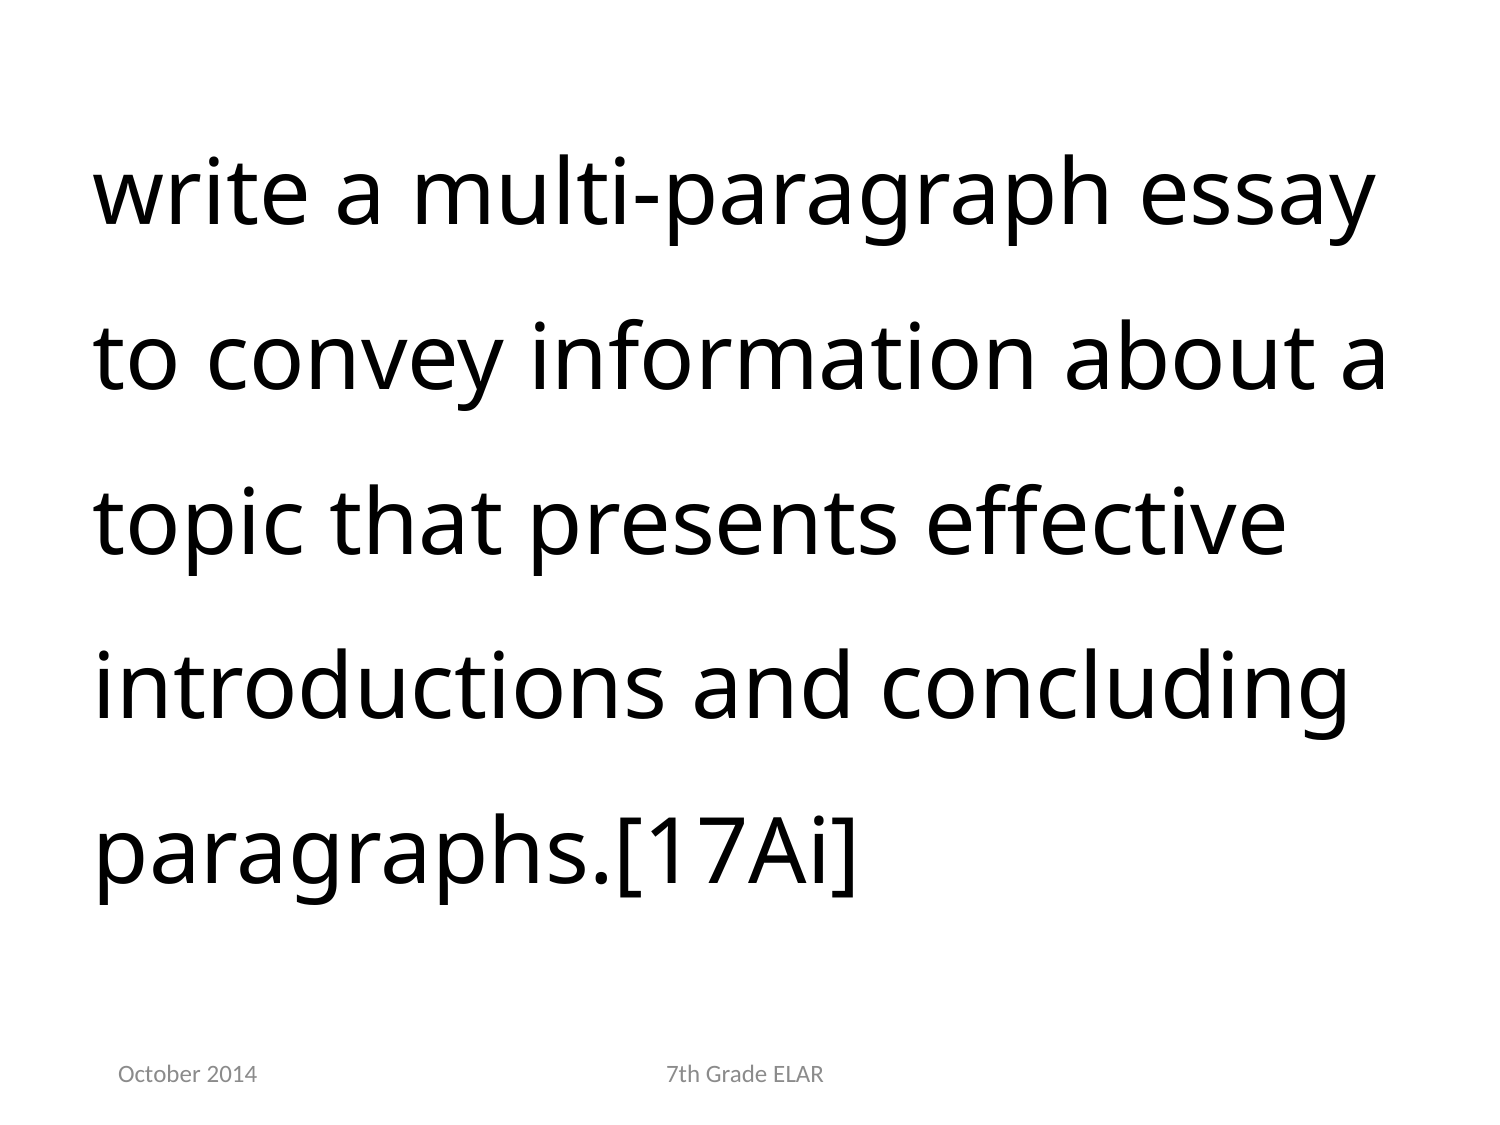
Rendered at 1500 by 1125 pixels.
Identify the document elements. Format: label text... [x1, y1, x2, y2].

footer 7th Grade ELAR [492, 1042, 999, 1103]
subtitle write a multi-paragraph essay to convey information about a topic that presents effective introductions and concluding paragraphs.[17Ai] [78, 70, 1429, 1014]
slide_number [103, 1042, 441, 1103]
